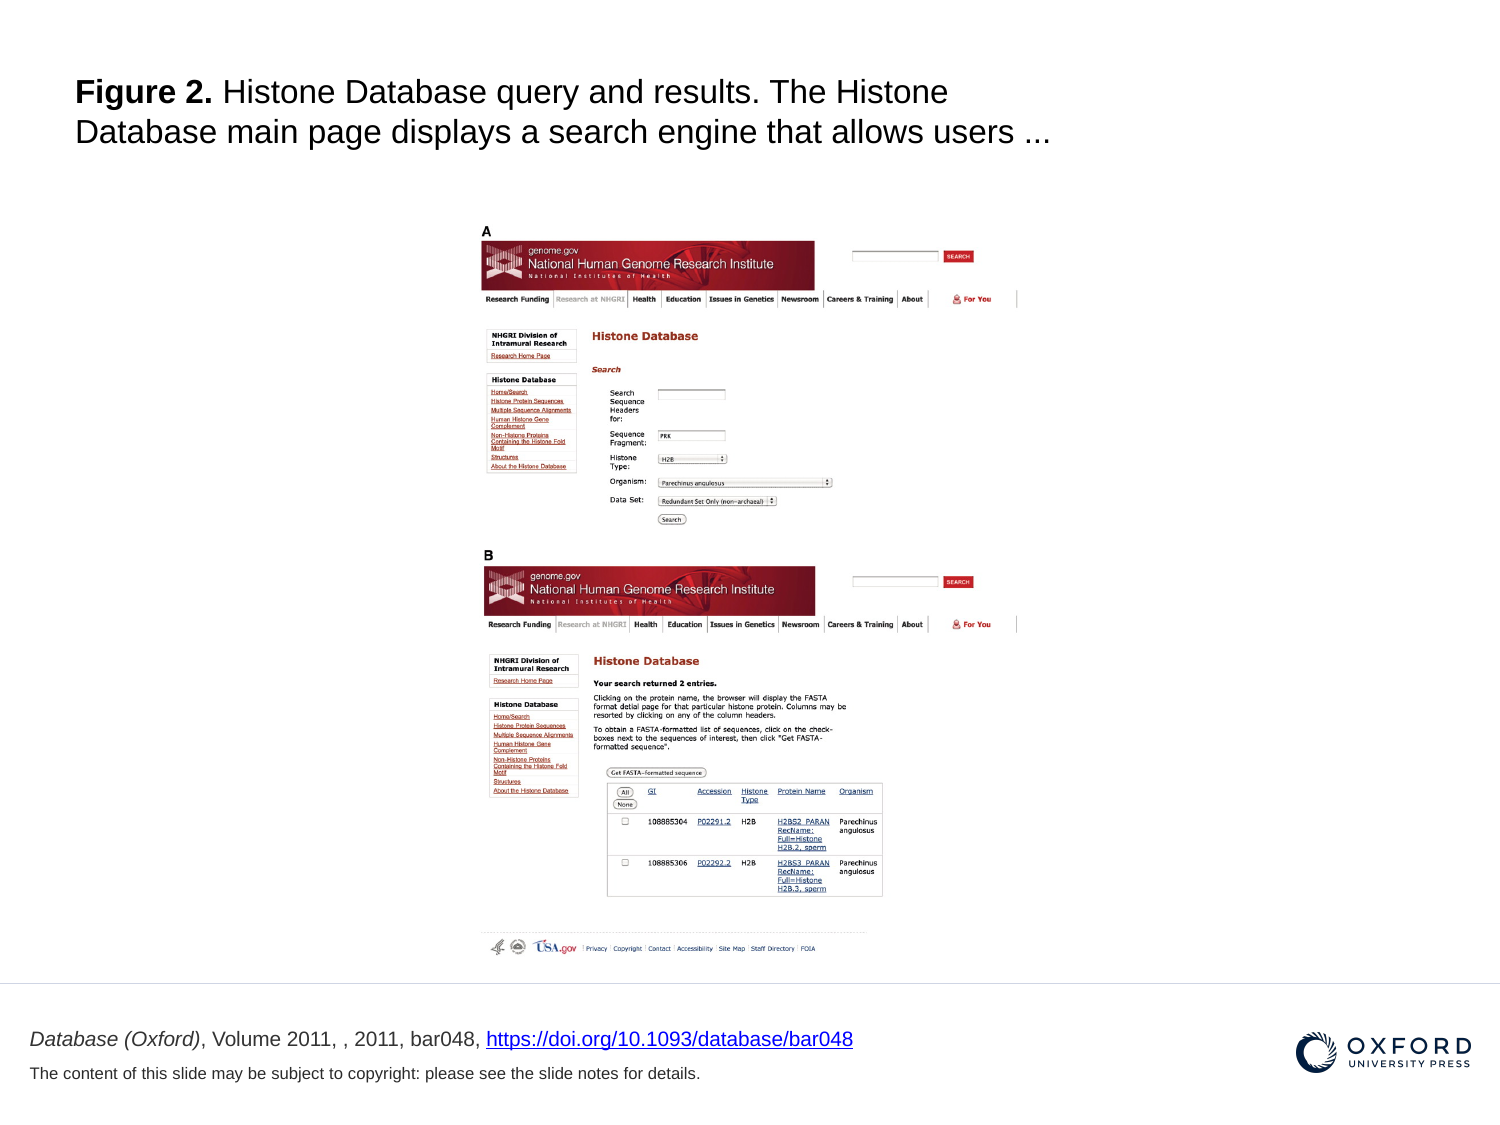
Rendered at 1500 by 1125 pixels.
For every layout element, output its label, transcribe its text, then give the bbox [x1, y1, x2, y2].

picture [479, 224, 1019, 957]
title Figure 2. Histone Database query and results. The Histone Database main page displays a search engine that allows users ... [75, 69, 1078, 171]
picture [1296, 1032, 1471, 1073]
footer Database (Oxford), Volume 2011, , 2011, bar048, https://doi.org/10.1093/database/bar048 The content of this slide may be subject to copyright: please see the slide notes for details. [0, 983, 1260, 1125]
